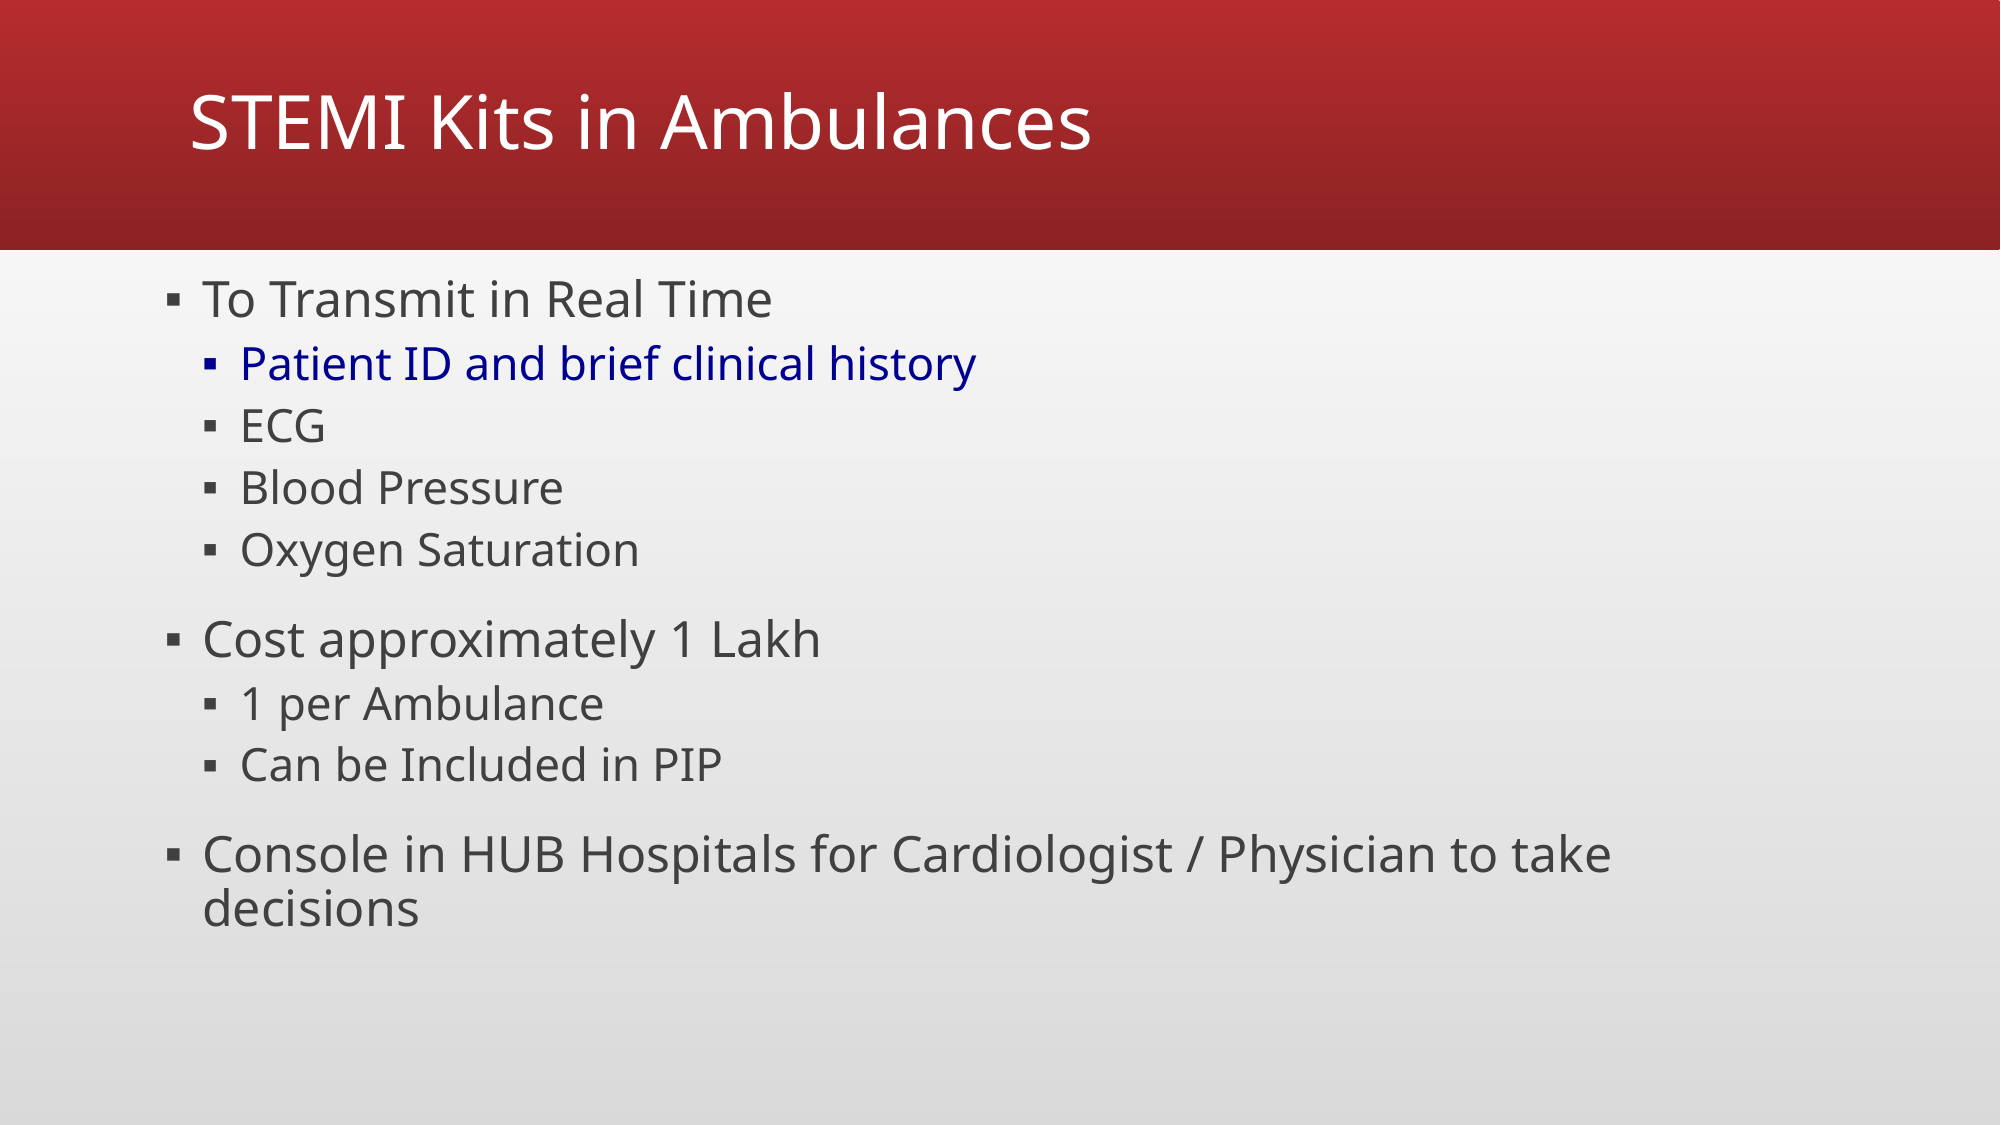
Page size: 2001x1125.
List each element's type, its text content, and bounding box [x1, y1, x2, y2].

list To Transmit in Real Time Patient ID and brief clinical history ECG Blood Pressure Oxygen Saturation Cost approximately 1 Lakh 1 per Ambulance Can be Included in PIP Console in HUB Hospitals for Cardiologist / Physician to take decisions [149, 267, 1750, 1050]
title STEMI Kits in Ambulances [174, 16, 1825, 234]
